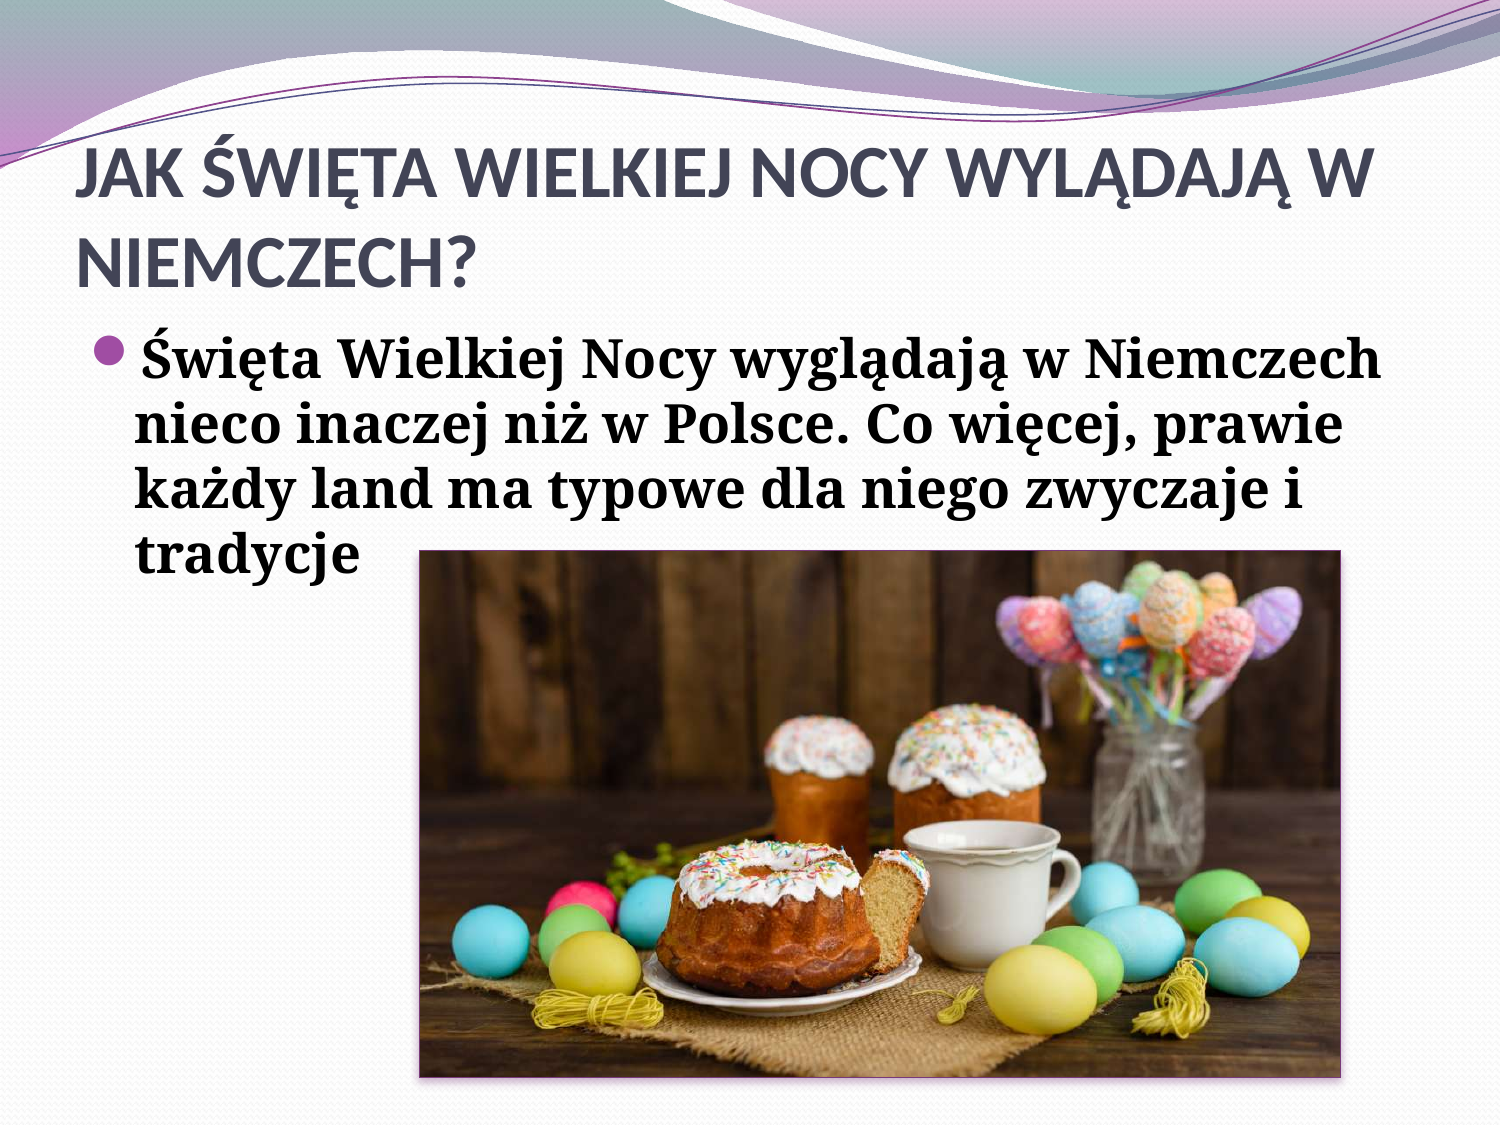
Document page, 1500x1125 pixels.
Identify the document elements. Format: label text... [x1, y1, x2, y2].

picture [418, 550, 1341, 1078]
list Święta Wielkiej Nocy wyglądają w Niemczech nieco inaczej niż w Polsce. Co więcej, prawie każdy land ma typowe dla niego zwyczaje i tradycje [75, 317, 1425, 1038]
title JAK ŚWIĘTA WIELKIEJ NOCY WYLĄDAJĄ W NIEMCZECH? [75, 115, 1425, 303]
